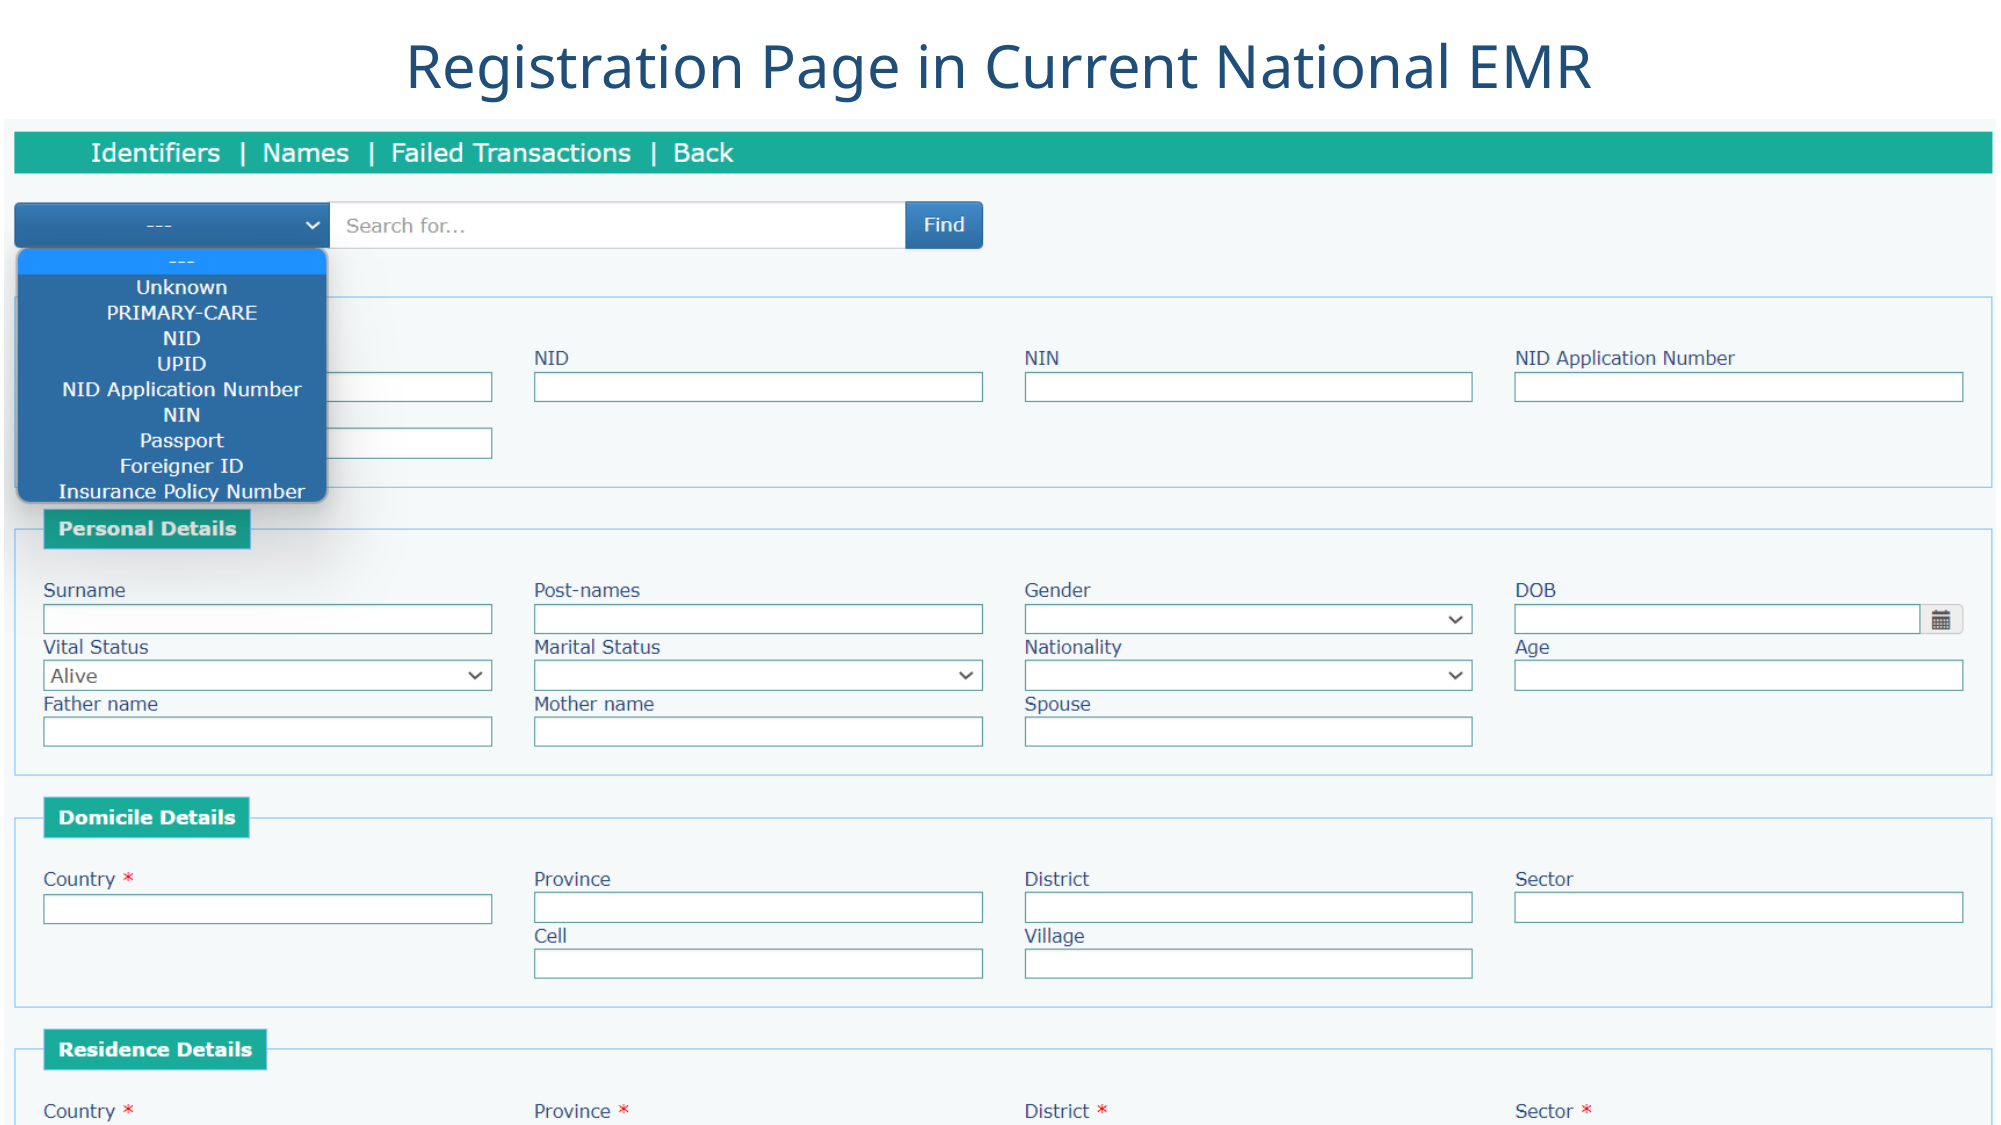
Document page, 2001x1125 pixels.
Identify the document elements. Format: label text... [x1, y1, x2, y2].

picture [4, 119, 1996, 1125]
title Registration Page in Current National EMR [137, 28, 1863, 110]
